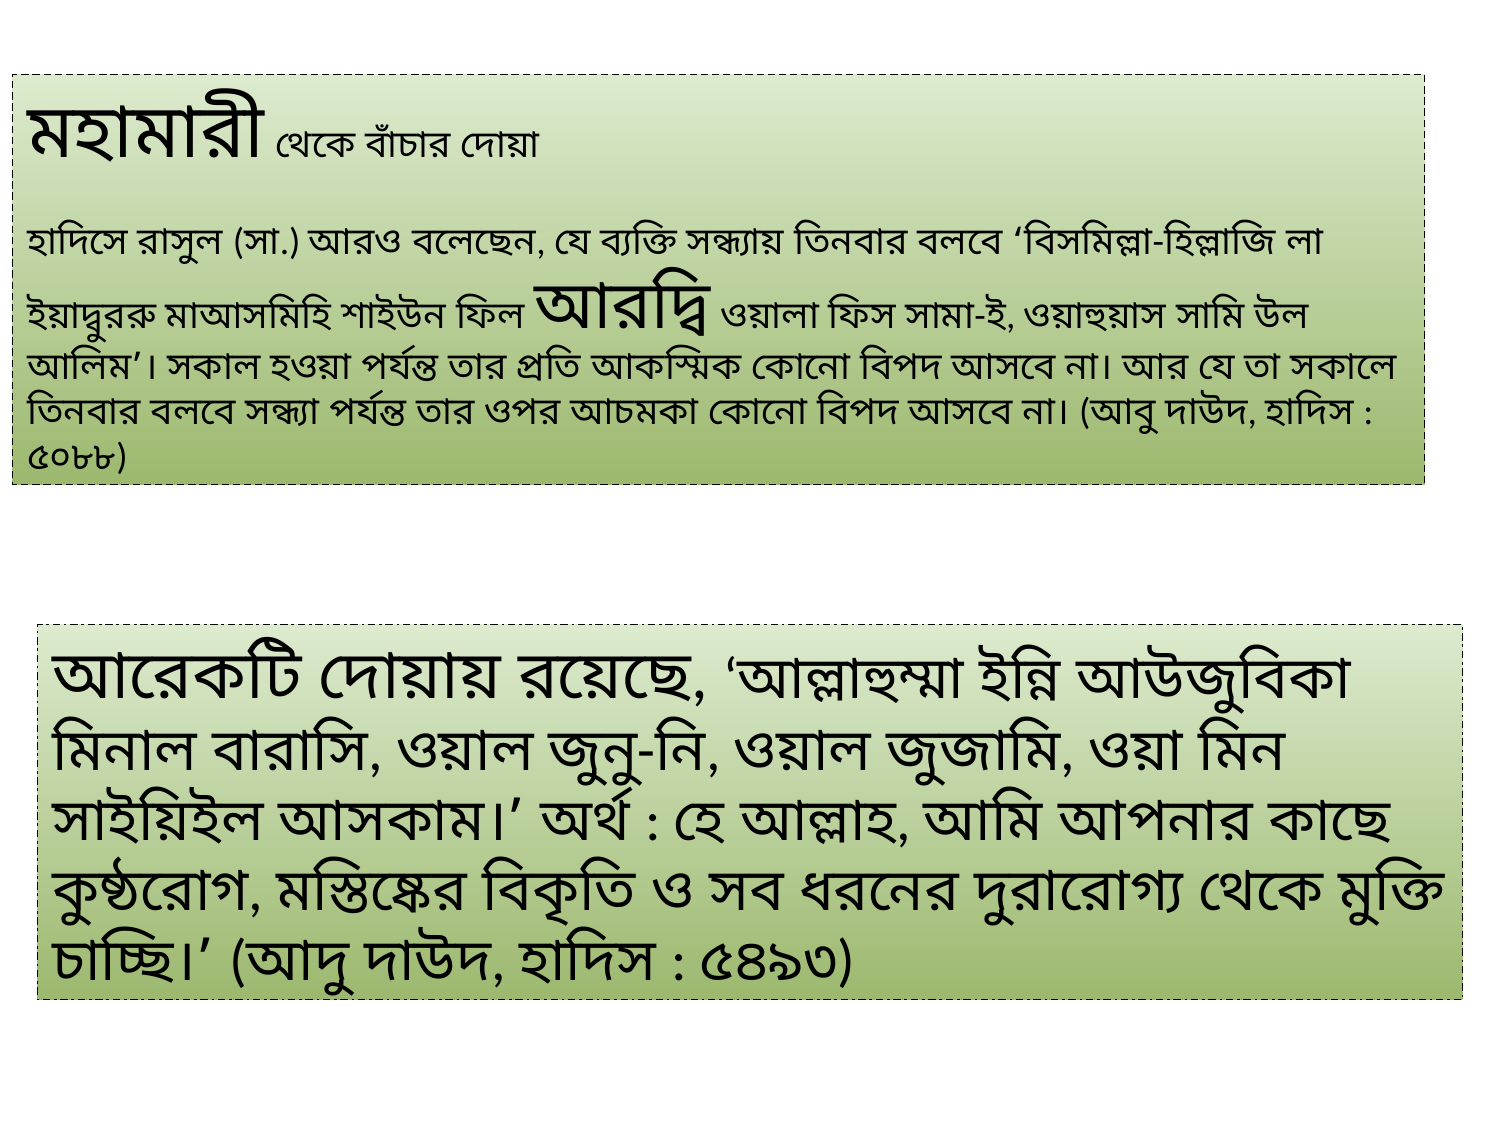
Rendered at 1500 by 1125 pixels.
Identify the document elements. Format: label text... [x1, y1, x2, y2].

text_box আরেকটি দোয়ায় রয়েছে, ‘আল্লাহুম্মা ইন্নি আউজুবিকা মিনাল বারাসি, ওয়াল জুনু-নি, ওয়াল জুজামি, ওয়া মিন সাইয়িইল আসকাম।’ অর্থ : হে আল্লাহ, আমি আপনার কাছে কুষ্ঠরোগ, মস্তিষ্কের বিকৃতি ও সব ধরনের দুরারোগ্য থেকে মুক্তি চাচ্ছি।’ (আদু দাউদ, হাদিস : ৫৪৯৩) [37, 624, 1463, 1000]
text_box মহামারী থেকে বাঁচার দোয়া হাদিসে রাসুল (সা.) আরও বলেছেন, যে ব্যক্তি সন্ধ্যায় তিনবার বলবে ‘বিসমিল্লা-হিল্লাজি লা ইয়াদ্বুররু মাআসমিহি শাইউন ফিল আরদ্বি ওয়ালা ফিস সামা-ই, ওয়াহুয়াস সামি উল আলিম’। সকাল হওয়া পর্যন্ত তার প্রতি আকস্মিক কোনো বিপদ আসবে না। আর যে তা সকালে তিনবার বলবে সন্ধ্যা পর্যন্ত তার ওপর আচমকা কোনো বিপদ আসবে না। (আবু দাউদ, হাদিস : ৫০৮৮) [12, 74, 1425, 485]
